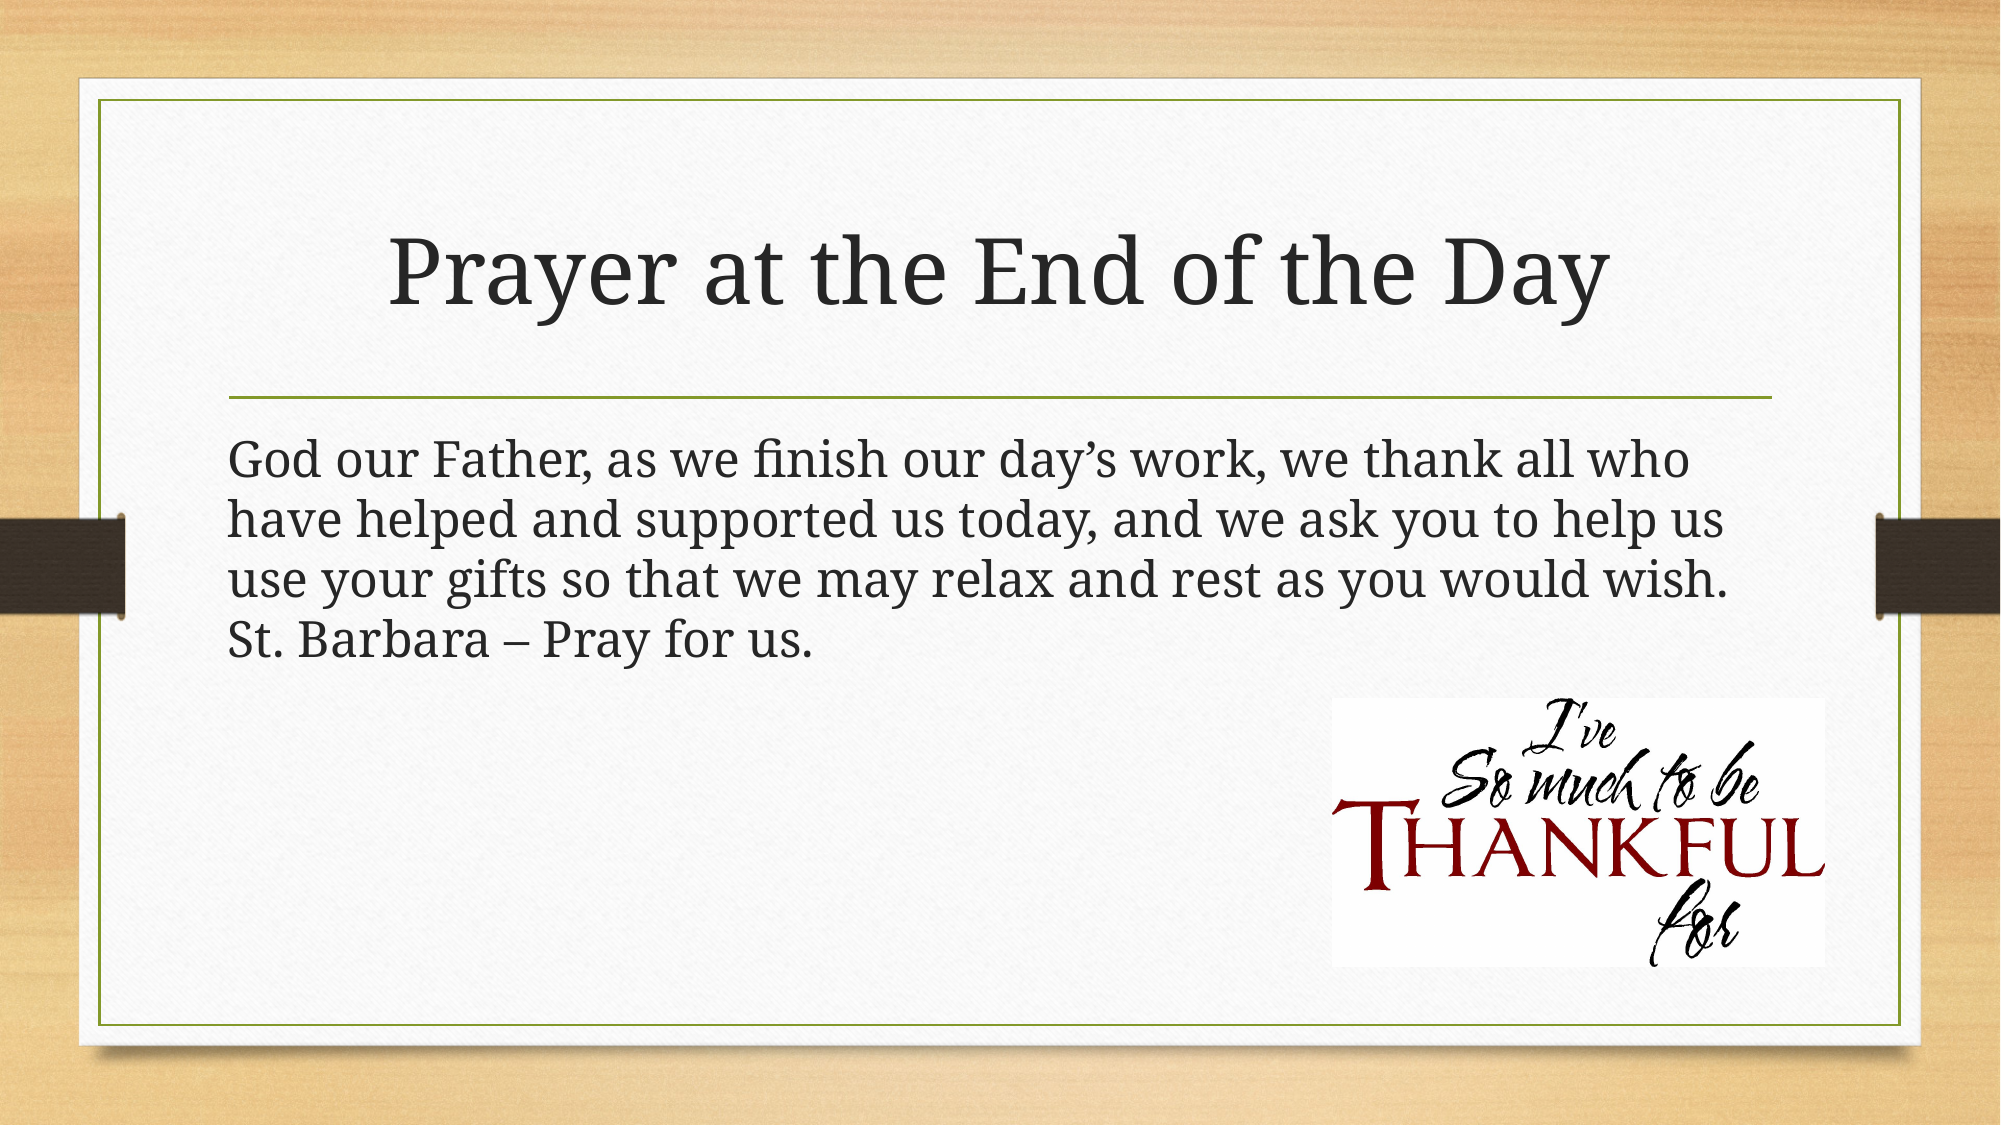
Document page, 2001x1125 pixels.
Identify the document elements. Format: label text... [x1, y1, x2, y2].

list God our Father, as we finish our day’s work, we thank all who have helped and supported us today, and we ask you to help us use your gifts so that we may relax and rest as you would wish. St. Barbara – Pray for us. [212, 419, 1788, 964]
title Prayer at the End of the Day [212, 161, 1788, 375]
picture [0, 0, 2001, 1125]
